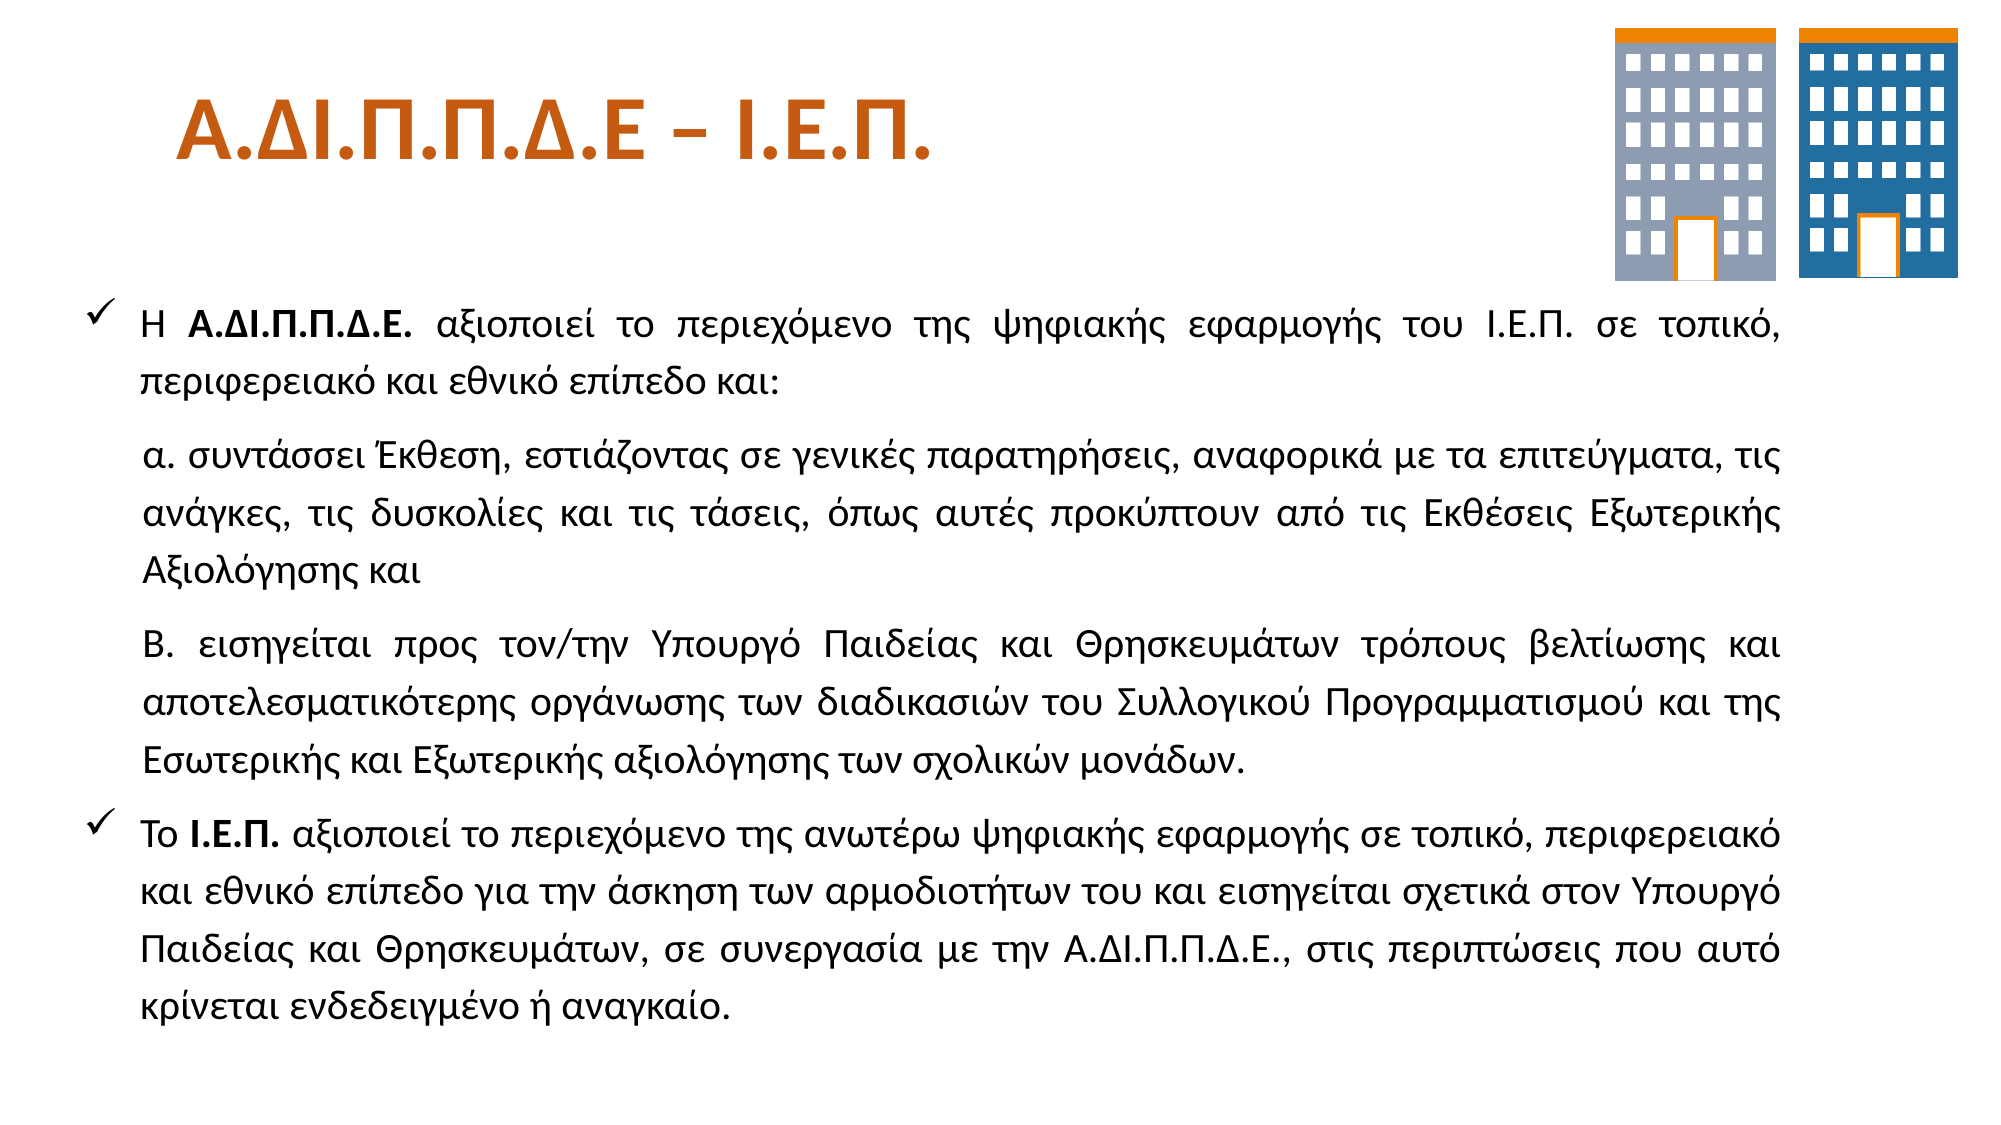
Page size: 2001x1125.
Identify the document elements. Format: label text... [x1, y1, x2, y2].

text_box Η Α.ΔΙ.Π.Π.Δ.Ε. αξιοποιεί το περιεχόμενο της ψηφιακής εφαρμογής του Ι.Ε.Π. σε τοπικό, περιφερειακό και εθνικό επίπεδο και: α. συντάσσει Έκθεση, εστιάζοντας σε γενικές παρατηρήσεις, αναφορικά με τα επιτεύγματα, τις ανάγκες, τις δυσκολίες και τις τάσεις, όπως αυτές προκύπτουν από τις Εκθέσεις Εξωτερικής Αξιολόγησης και Β. εισηγείται προς τον/την Υπουργό Παιδείας και Θρησκευμάτων τρόπους βελτίωσης και αποτελεσματικότερης οργάνωσης των διαδικασιών του Συλλογικού Προγραμματισμού και της Εσωτερικής και Εξωτερικής αξιολόγησης των σχολικών μονάδων. Το Ι.Ε.Π. αξιοποιεί το περιεχόμενο της ανωτέρω ψηφιακής εφαρμογής σε τοπικό, περιφερειακό και εθνικό επίπεδο για την άσκηση των αρμοδιοτήτων του και εισηγείται σχετικά στον Υπουργό Παιδείας και Θρησκευμάτων, σε συνεργασία με την Α.ΔΙ.Π.Π.Δ.Ε., στις περιπτώσεις που αυτό κρίνεται ενδεδειγμένο ή αναγκαίο. [68, 280, 1797, 1036]
picture [1796, 27, 1961, 281]
title Α.ΔΙ.Π.Π.Δ.Ε – Ι.Ε.Π. [112, 59, 1000, 200]
picture [1614, 27, 1776, 281]
